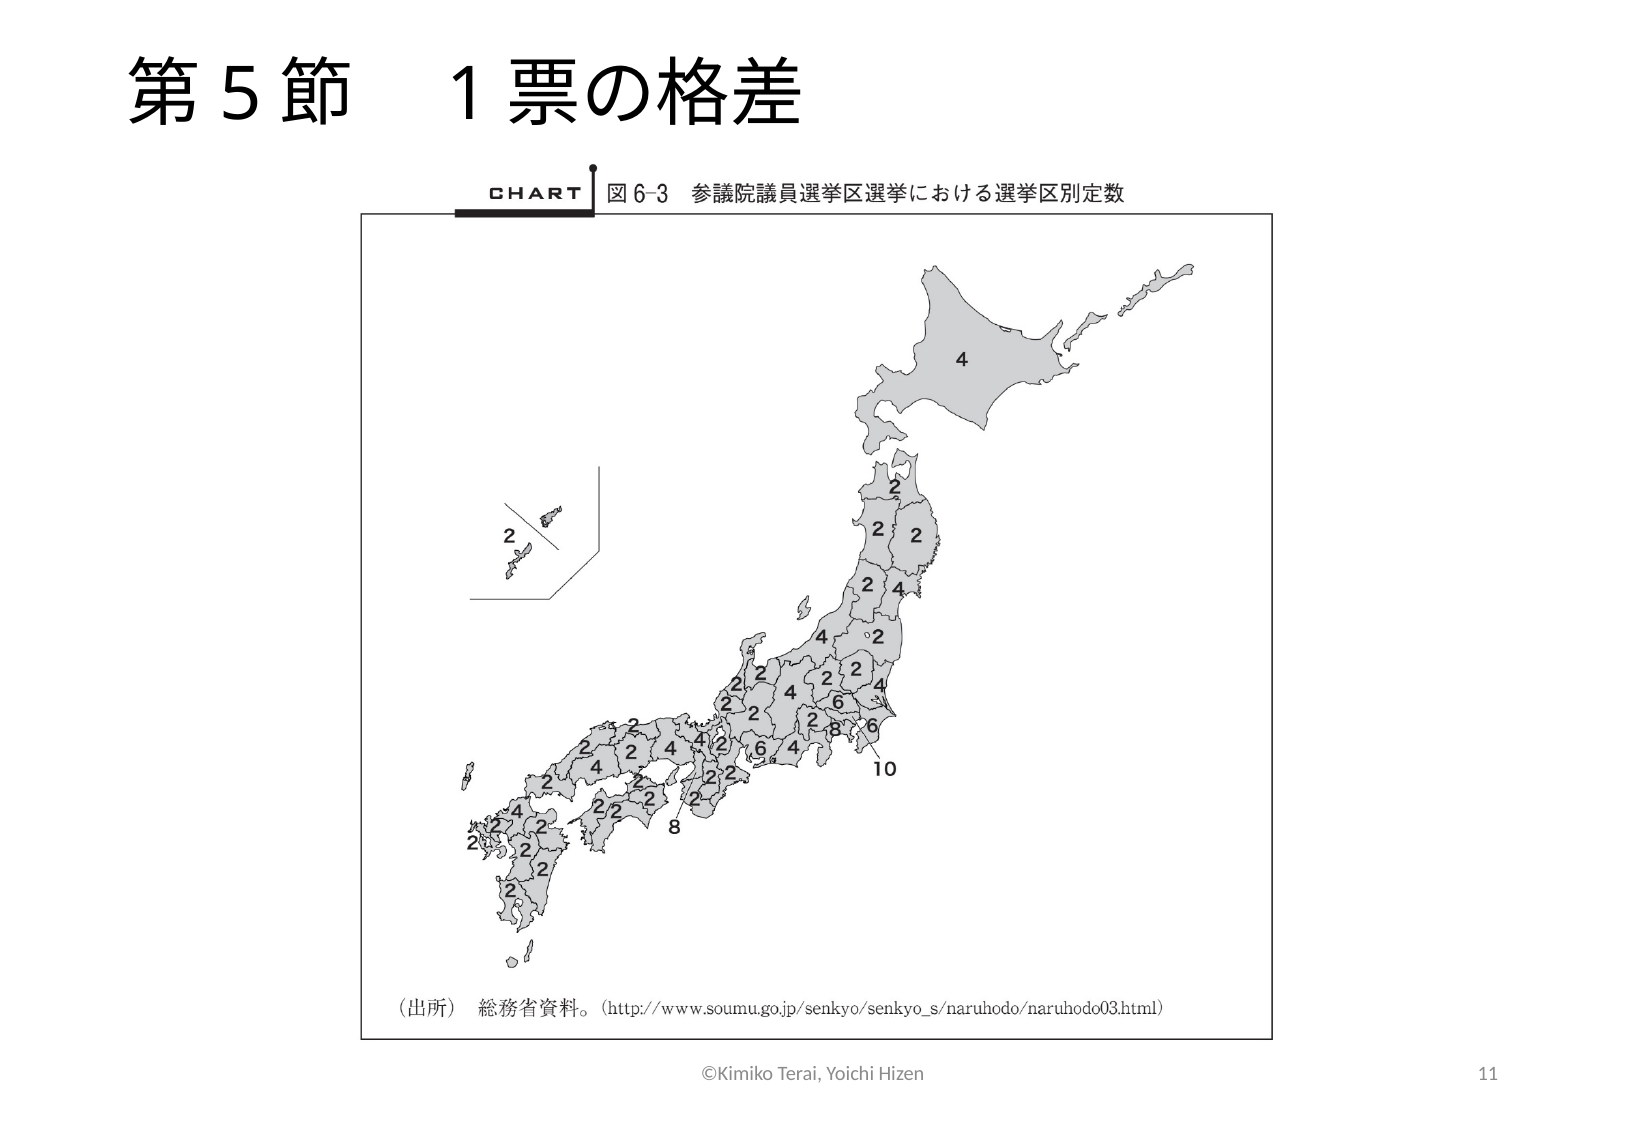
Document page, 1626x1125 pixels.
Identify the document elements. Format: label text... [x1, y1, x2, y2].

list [338, 156, 1287, 1043]
slide_number 11 [1147, 1042, 1514, 1103]
title 第5節 1票の格差 [111, 38, 1514, 153]
footer ©Kimiko Terai, Yoichi Hizen [538, 1043, 1087, 1103]
